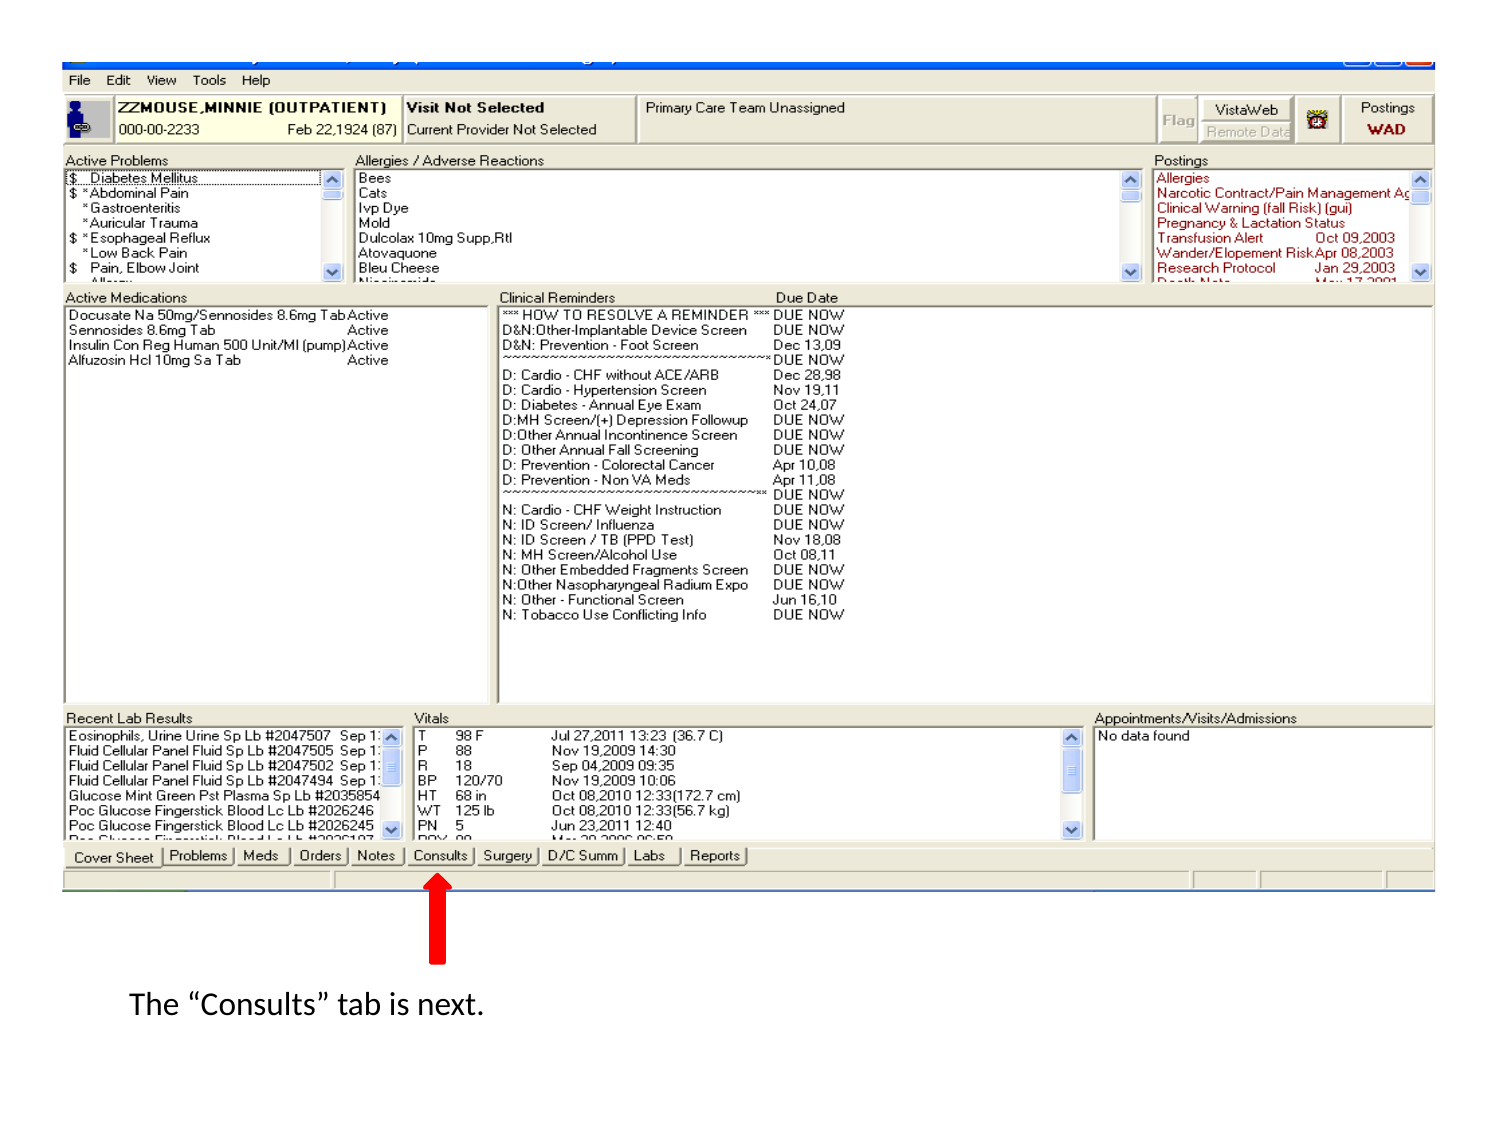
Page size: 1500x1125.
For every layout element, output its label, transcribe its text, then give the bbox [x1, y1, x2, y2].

text_box The “Consults” tab is next. [114, 974, 501, 1030]
text_box [429, 901, 446, 965]
picture [62, 62, 1436, 892]
